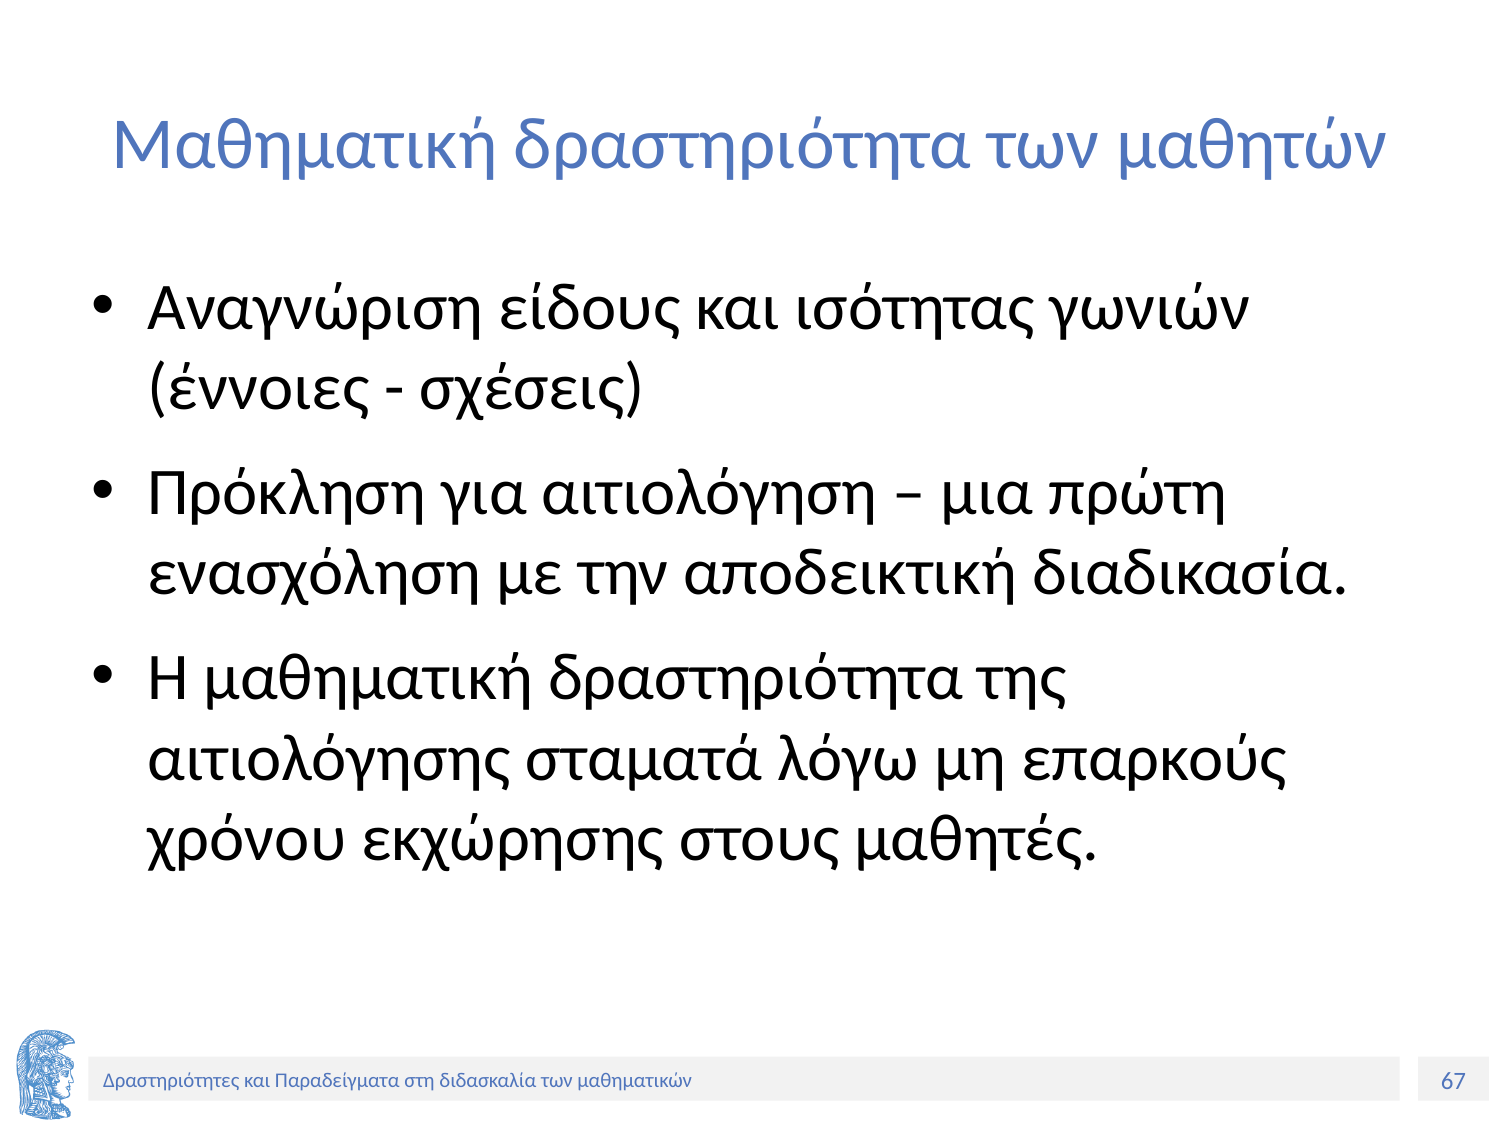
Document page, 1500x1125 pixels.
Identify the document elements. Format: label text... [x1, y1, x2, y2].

title Μαθηματική δραστηριότητα των μαθητών [75, 45, 1425, 233]
picture [9, 1026, 81, 1120]
list Αναγνώριση είδους και ισότητας γωνιών (έννοιες - σχέσεις) Πρόκληση για αιτιολόγηση – μια πρώτη ενασχόληση με την αποδεικτική διαδικασία. Η μαθηματική δραστηριότητα της αιτιολόγησης σταματά λόγω μη επαρκούς χρόνου εκχώρησης στους μαθητές. [76, 255, 1427, 998]
